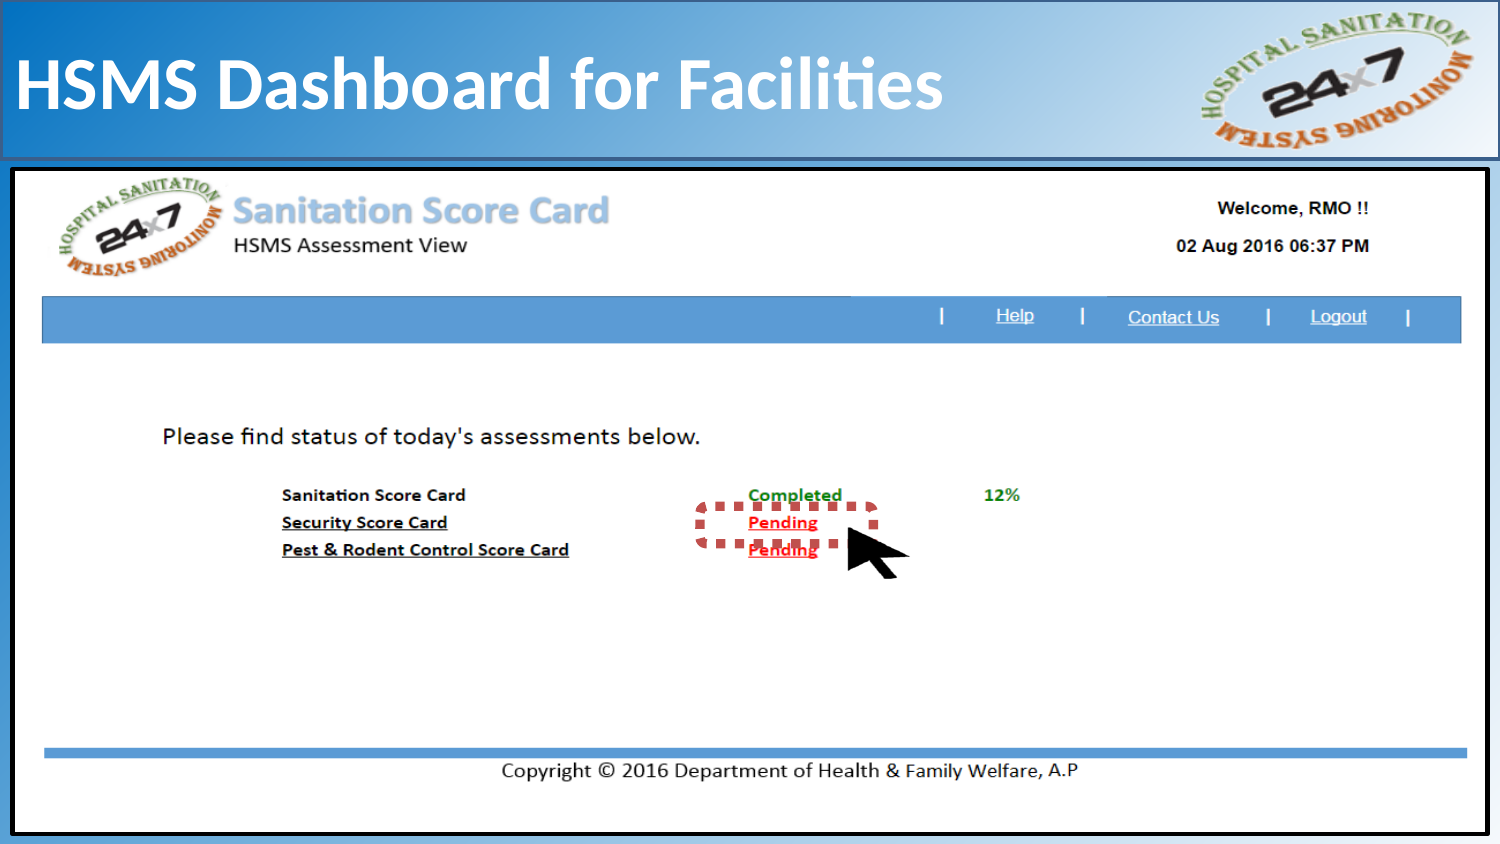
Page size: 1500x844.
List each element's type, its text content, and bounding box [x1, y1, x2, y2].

picture [1193, 5, 1488, 159]
text_box HSMS Dashboard for Facilities [0, 0, 1500, 161]
picture [12, 168, 1488, 835]
